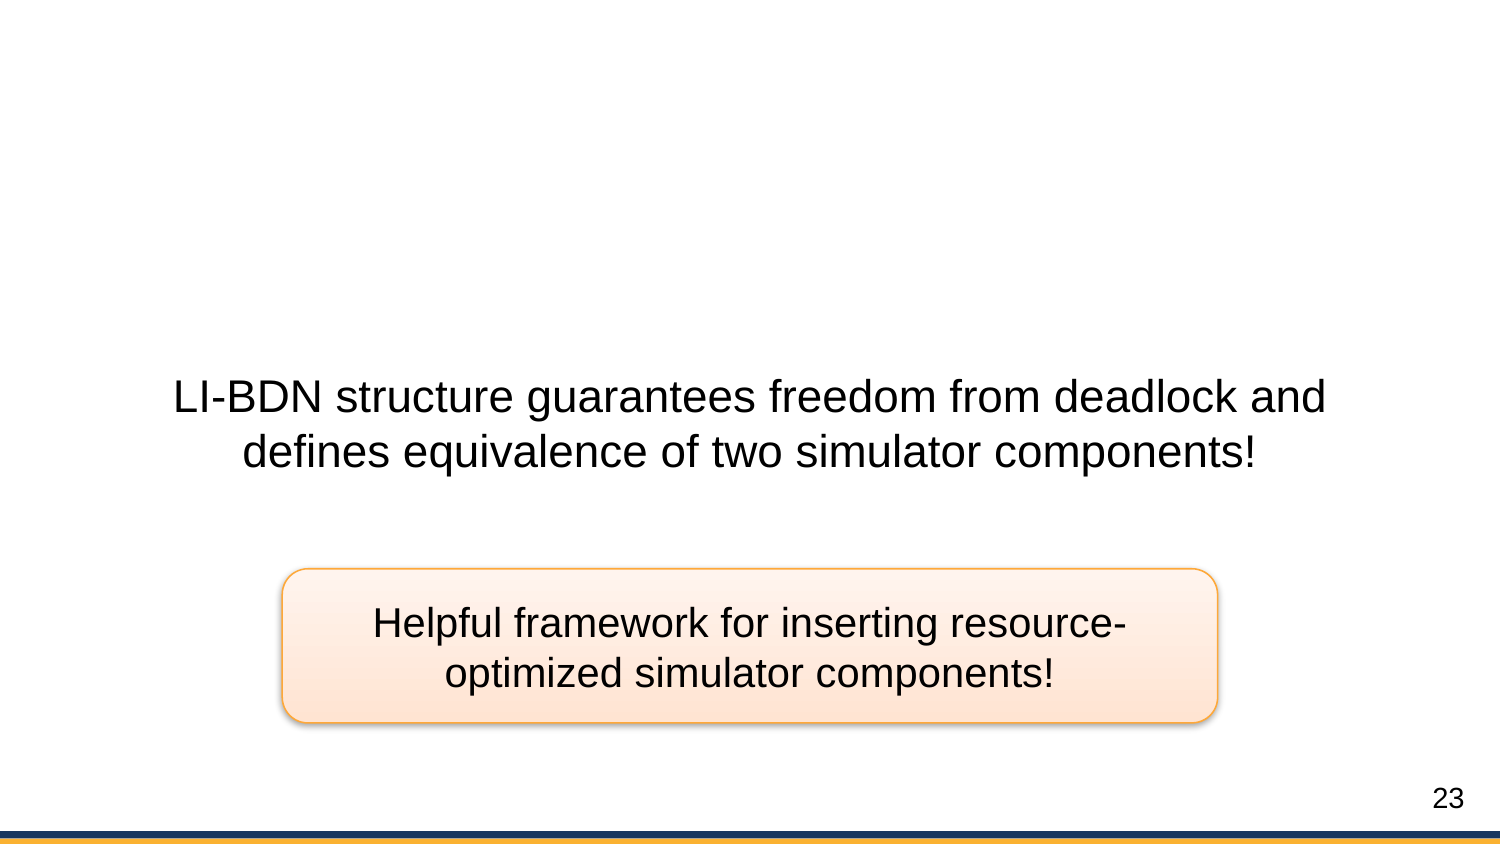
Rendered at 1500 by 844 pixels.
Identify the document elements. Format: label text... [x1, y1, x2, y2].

title LI-BDN structure guarantees freedom from deadlock and defines equivalence of two simulator components! [114, 352, 1386, 491]
slide_number 23 [1389, 764, 1480, 830]
text_box Helpful framework for inserting resource-optimized simulator components! [281, 567, 1219, 724]
